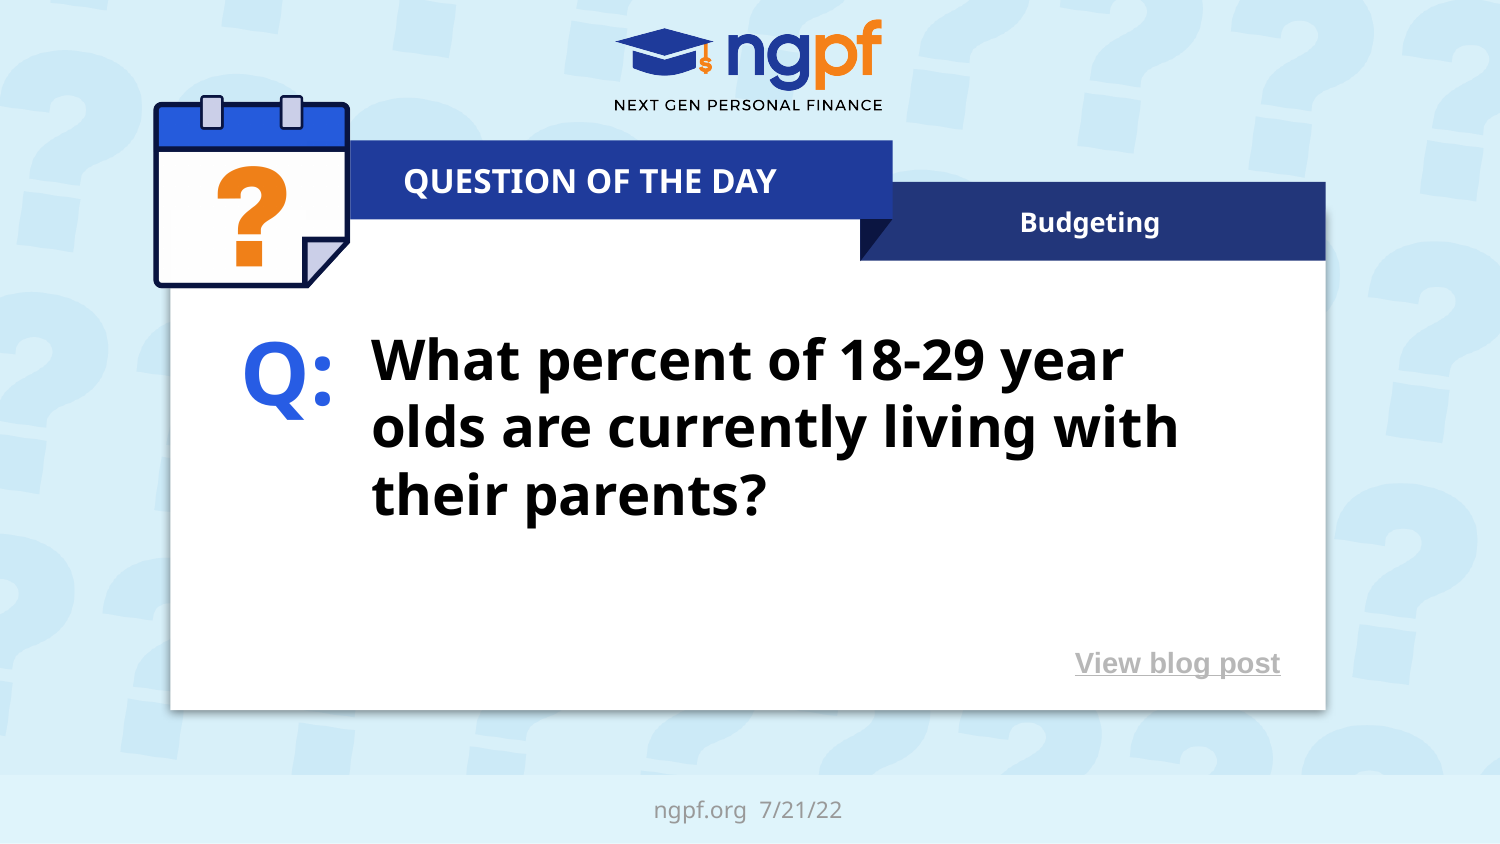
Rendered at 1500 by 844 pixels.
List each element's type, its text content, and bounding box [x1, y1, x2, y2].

picture [0, 0, 1500, 775]
text_box [0, 783, 1500, 844]
text_box ngpf.org 7/21/22 [471, 783, 1025, 821]
